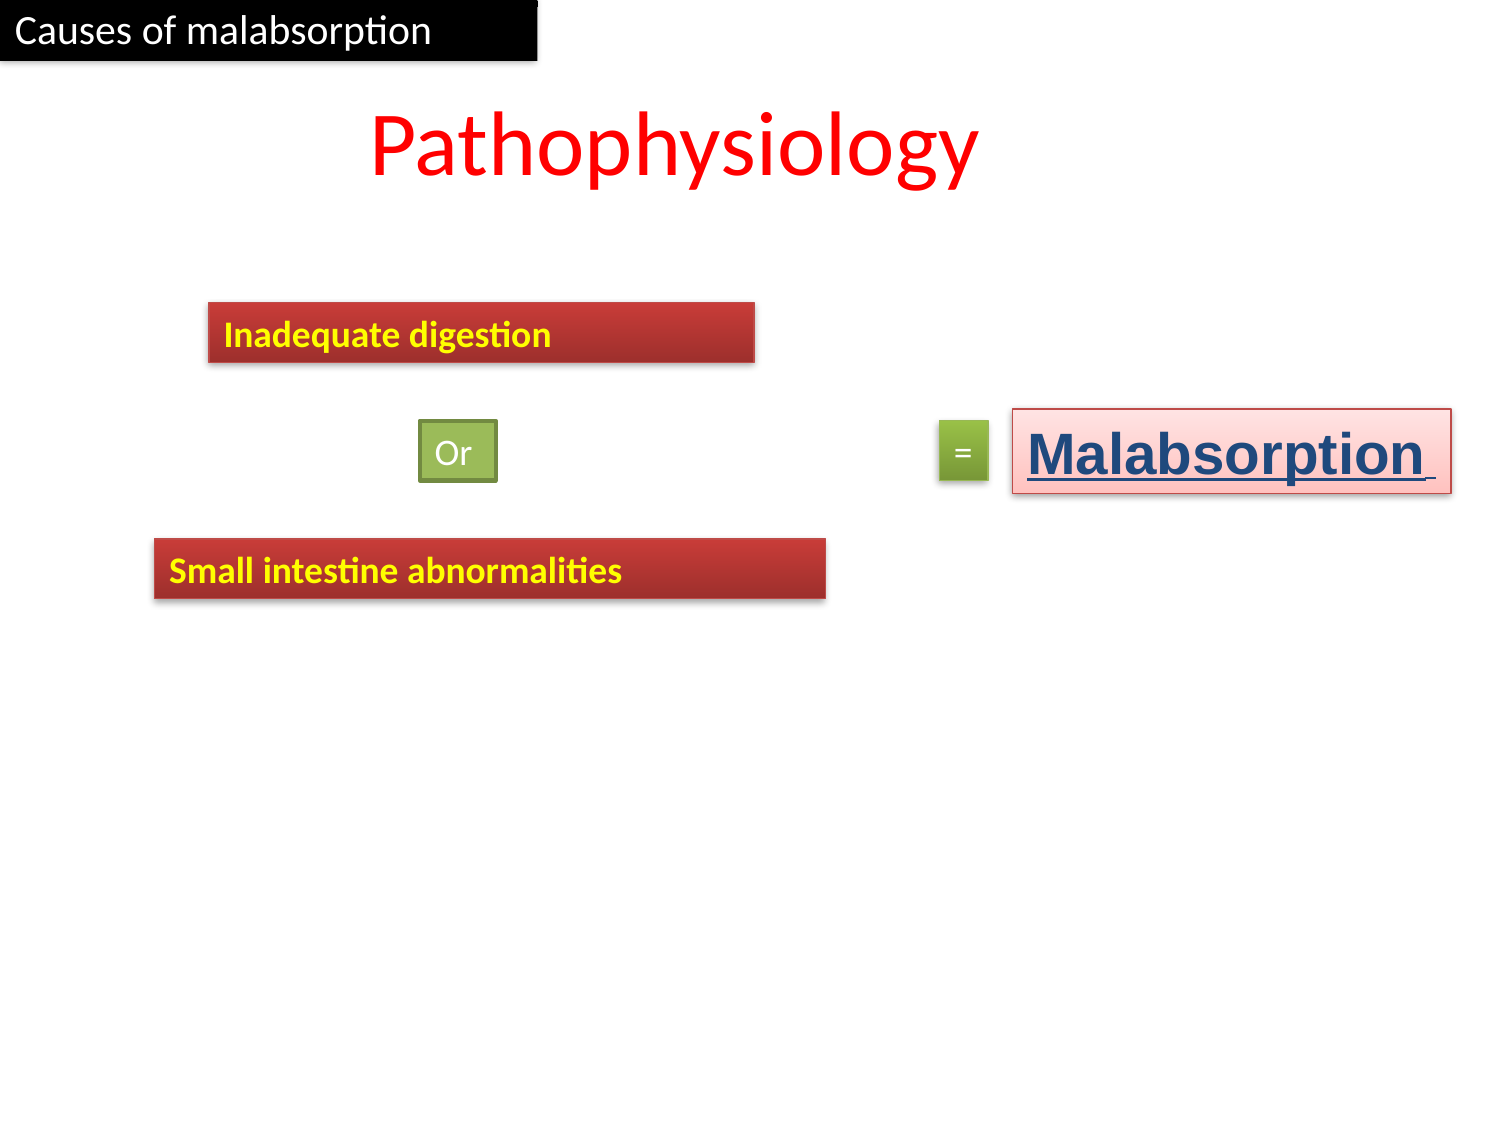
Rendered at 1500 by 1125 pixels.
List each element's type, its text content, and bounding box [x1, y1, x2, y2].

text_box = [939, 420, 989, 481]
text_box Causes of malabsorption [0, 0, 538, 61]
text_box Or [418, 419, 498, 483]
title Pathophysiology [0, 45, 1350, 233]
text_box Inadequate digestion [208, 302, 755, 363]
text_box Small intestine abnormalities [154, 538, 826, 599]
text_box Malabsorption [1012, 408, 1452, 494]
